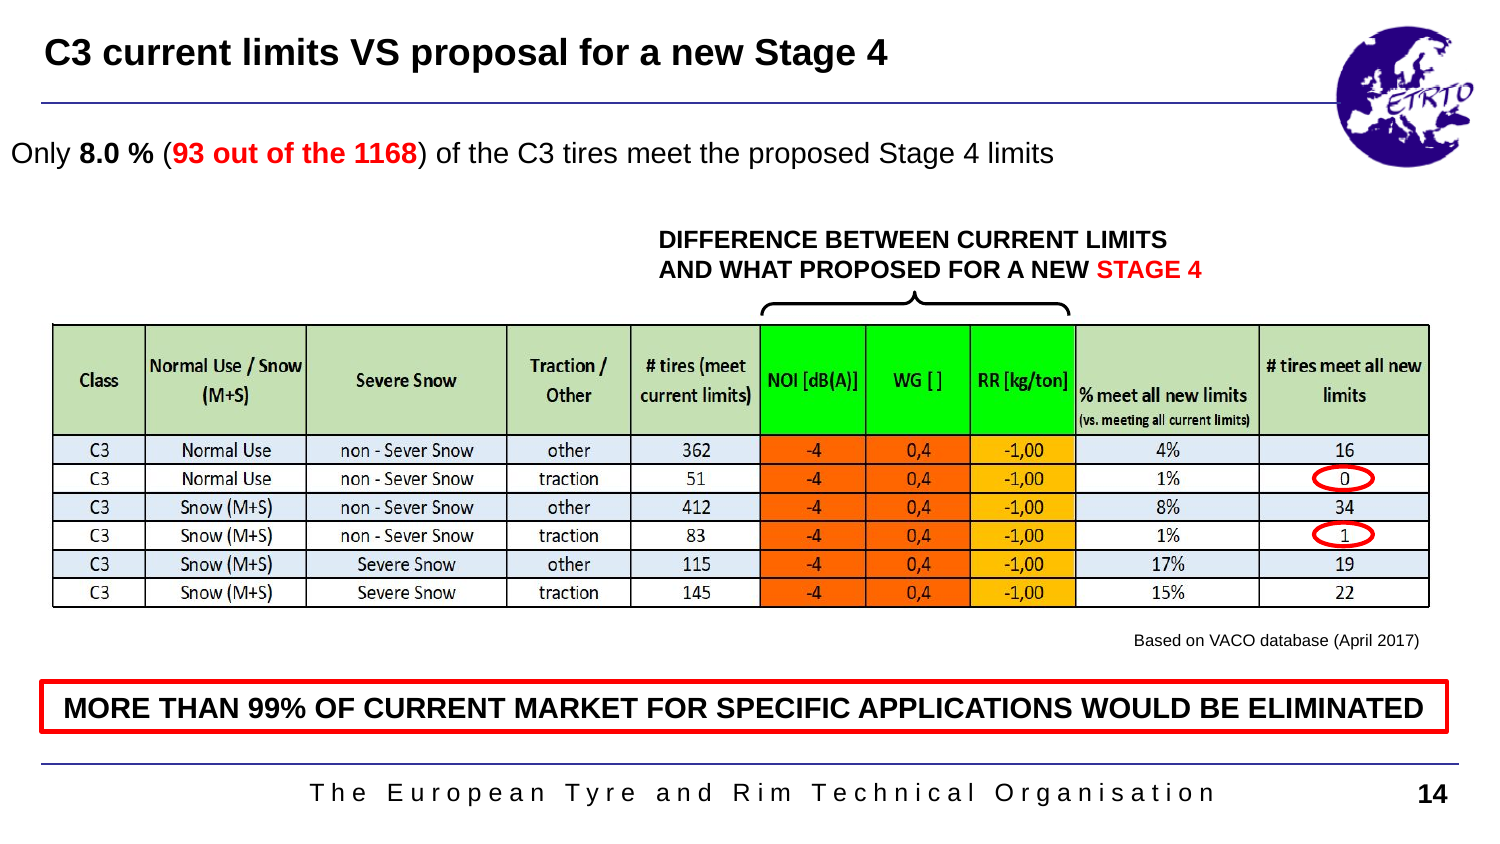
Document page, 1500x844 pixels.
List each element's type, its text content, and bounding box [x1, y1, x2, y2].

text_box Only 8.0 % (93 out of the 1168) of the C3 tires meet the proposed Stage 4 limits [0, 126, 1164, 177]
text_box MORE THAN 99% OF CURRENT MARKET FOR SPECIFIC APPLICATIONS WOULD BE ELIMINATED [41, 681, 1447, 732]
text_box Based on VACO database (April 2017) [1118, 627, 1435, 658]
text_box DIFFERENCE BETWEEN CURRENT LIMITS AND WHAT PROPOSED FOR A NEW STAGE 4 [643, 216, 1223, 291]
picture [1316, 8, 1497, 174]
footer T h e E u r o p e a n T y r e a n d R i m T e c h n i c a l O r g a n i s a t i o n [274, 768, 1251, 826]
text_box C3 current limits VS proposal for a new Stage 4 [29, 20, 1306, 77]
slide_number 14 [1287, 768, 1463, 826]
picture [41, 315, 1436, 621]
text_box [761, 291, 1070, 314]
